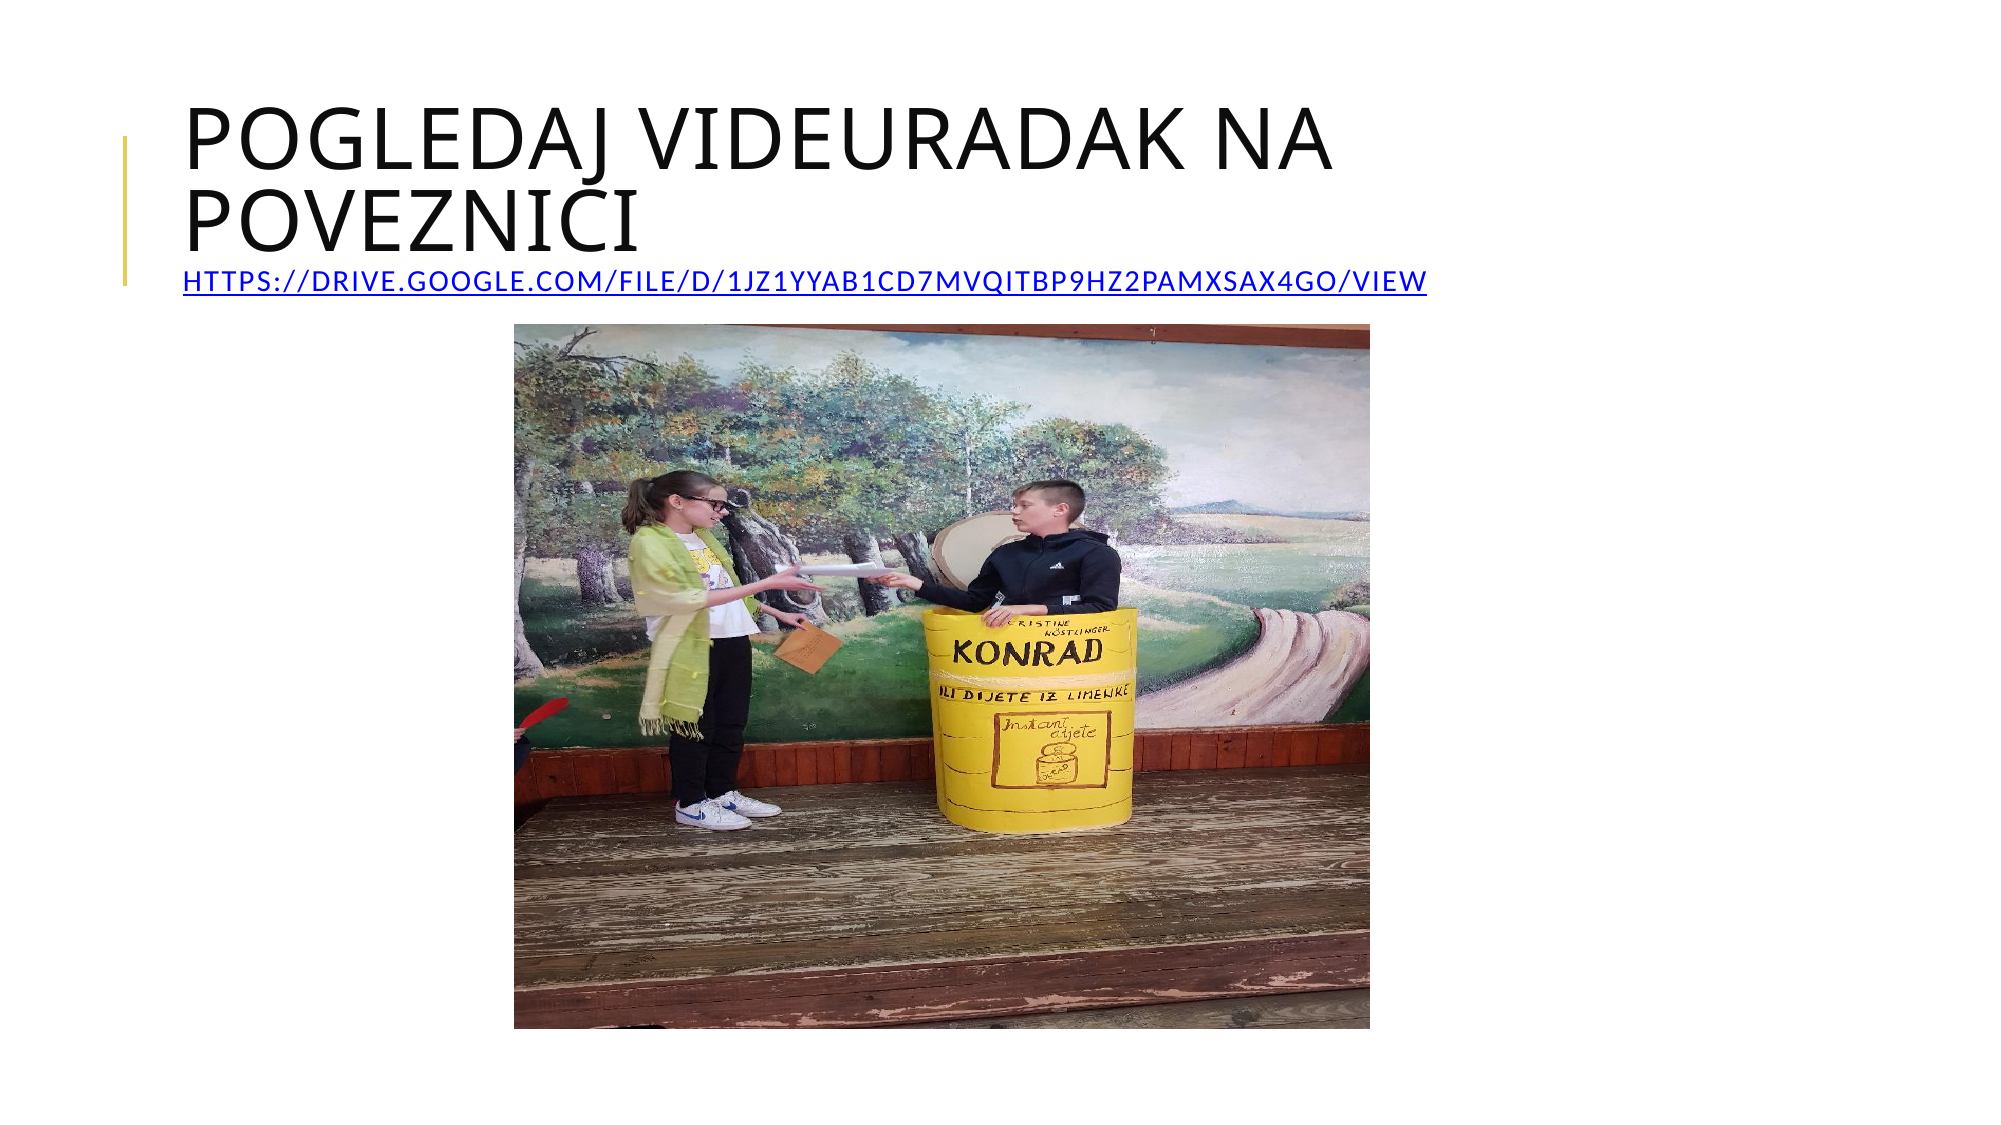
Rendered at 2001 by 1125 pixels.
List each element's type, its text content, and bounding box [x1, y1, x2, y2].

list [514, 323, 1370, 1030]
title Pogledaj videuradak na poveznici https://drive.google.com/file/d/1jZ1YYAB1Cd7MvQitbp9hZ2pamXsaX4Go/view [168, 96, 1763, 342]
